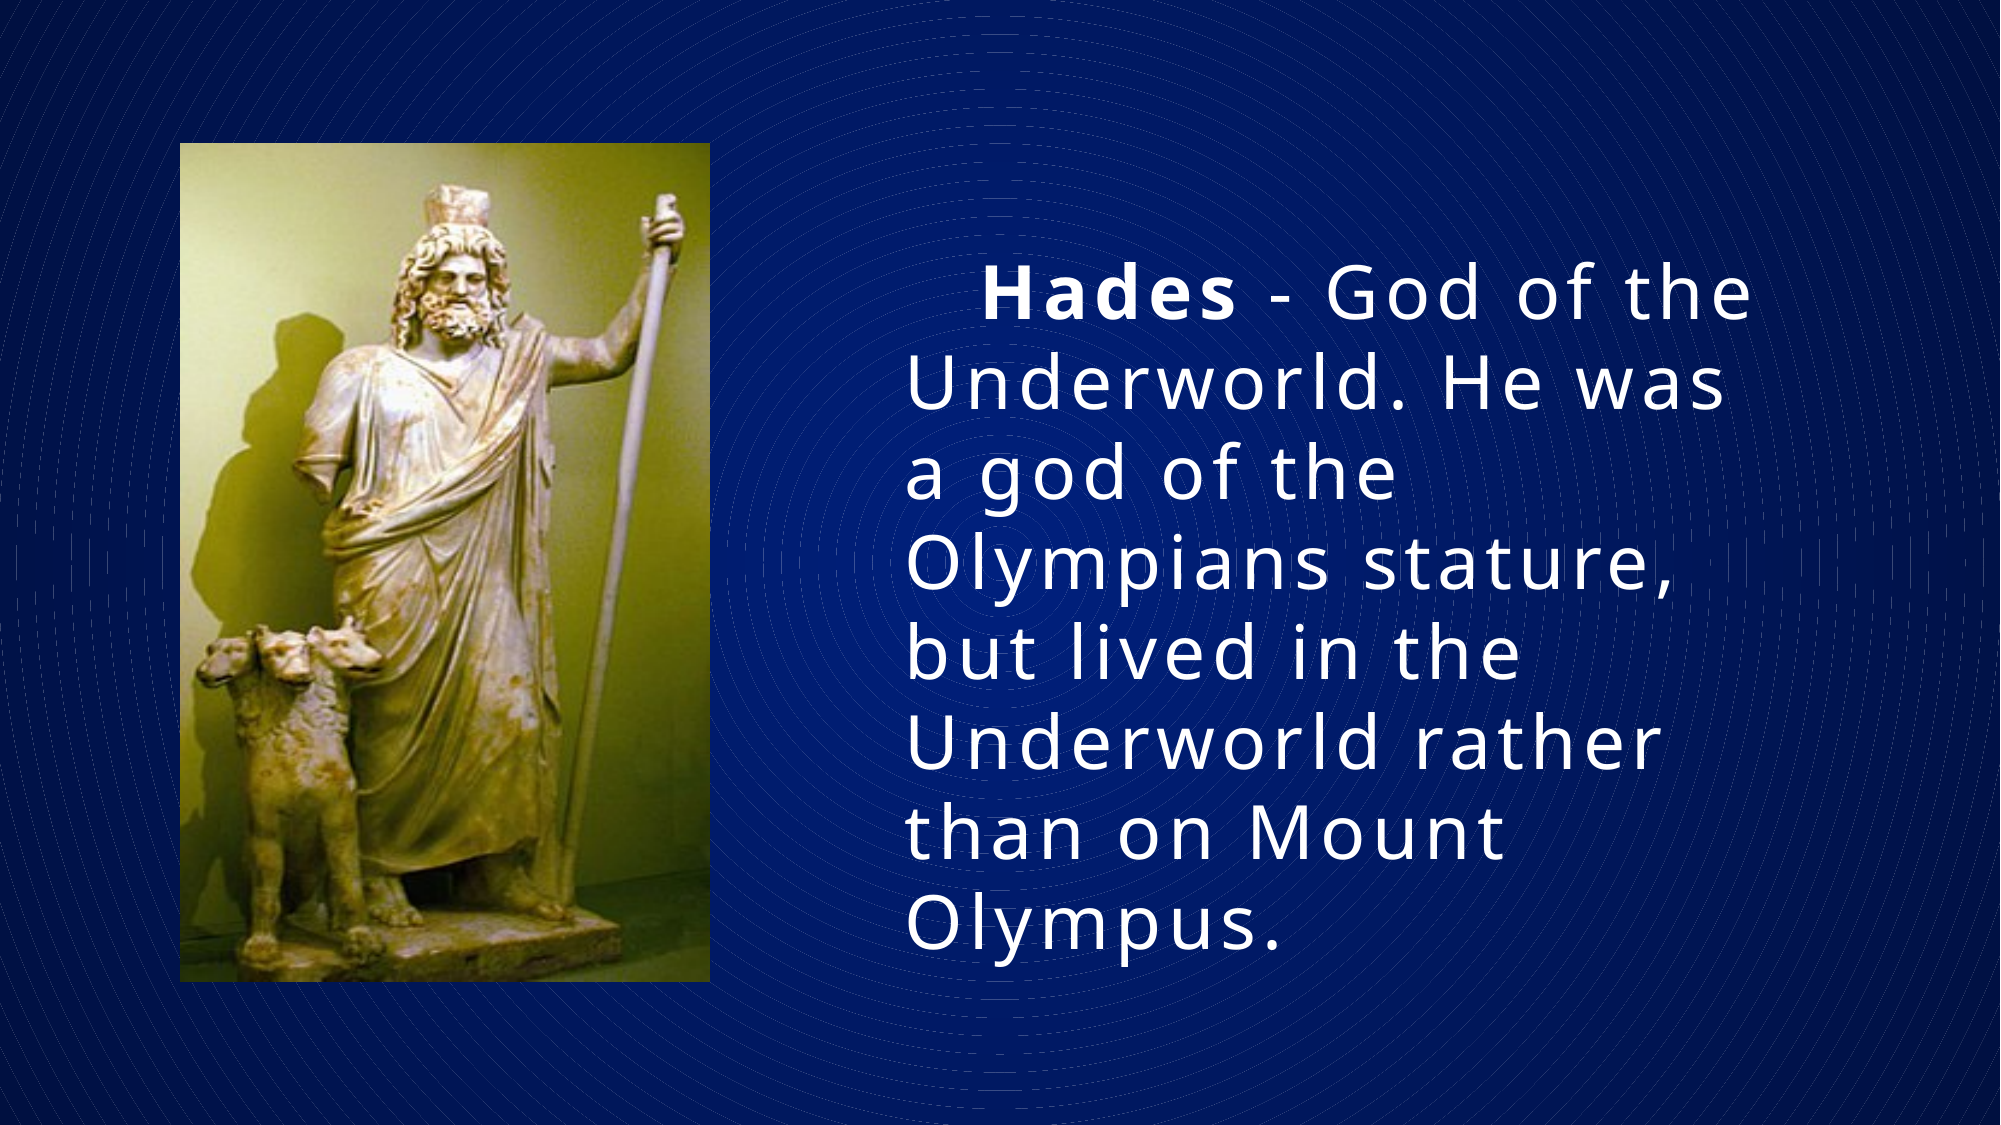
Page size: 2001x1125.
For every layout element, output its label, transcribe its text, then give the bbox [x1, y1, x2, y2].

picture [180, 143, 710, 982]
text_box Hades - God of the Underworld. He was a god of the Olympians stature, but lived in the Underworld rather than on Mount Olympus. [890, 236, 1820, 972]
